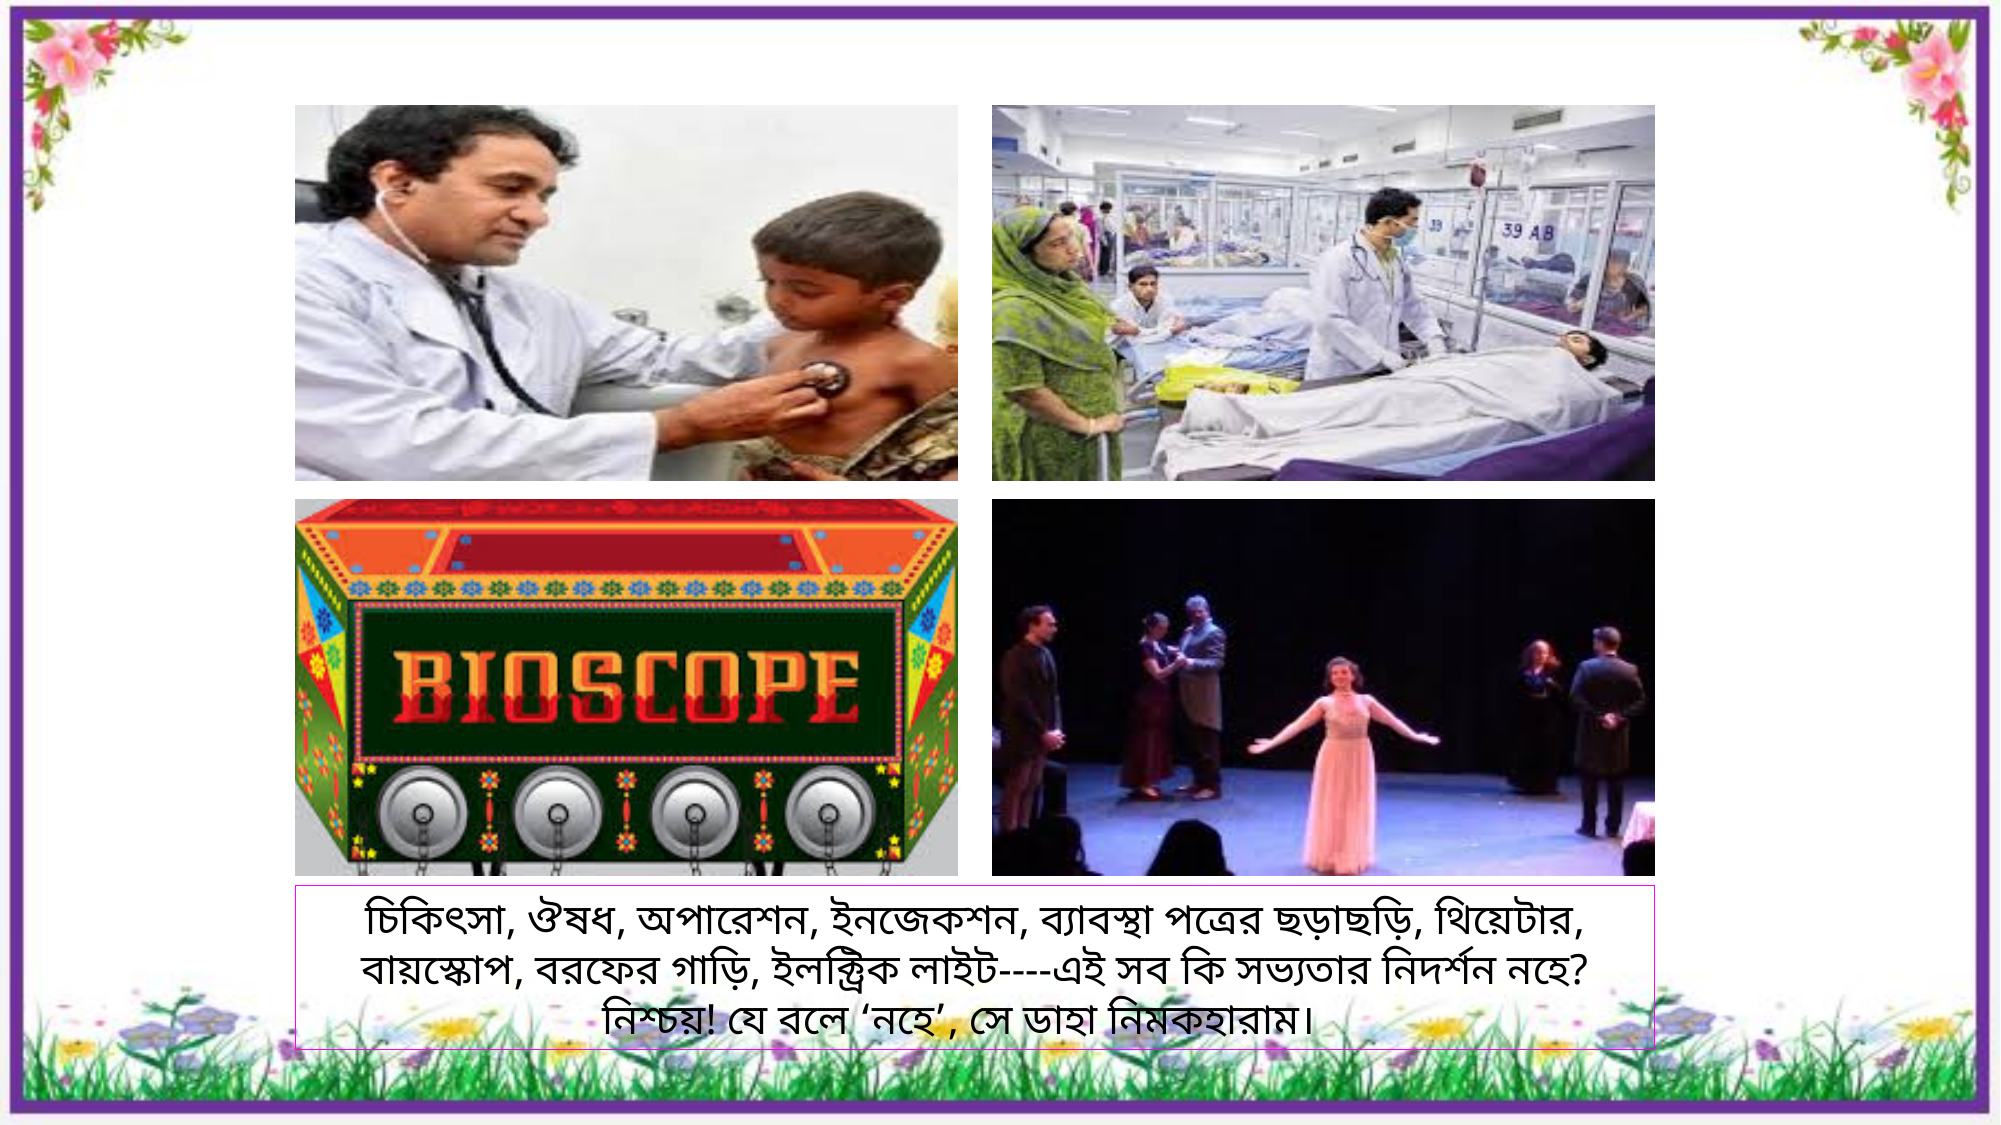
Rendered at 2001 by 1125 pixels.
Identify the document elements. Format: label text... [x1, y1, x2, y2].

text_box চিকিৎসা, ঔষধ, অপারেশন, ইনজেকশন, ব্যাবস্থা পত্রের ছড়াছড়ি, থিয়েটার, বায়স্কোপ, বরফের গাড়ি, ইলক্ট্রিক লাইট----এই সব কি সভ্যতার নিদর্শন নহে? নিশ্চয়! যে বলে ‘নহে’, সে ডাহা নিমকহারাম। [295, 885, 1655, 1050]
picture [0, 0, 2001, 1125]
